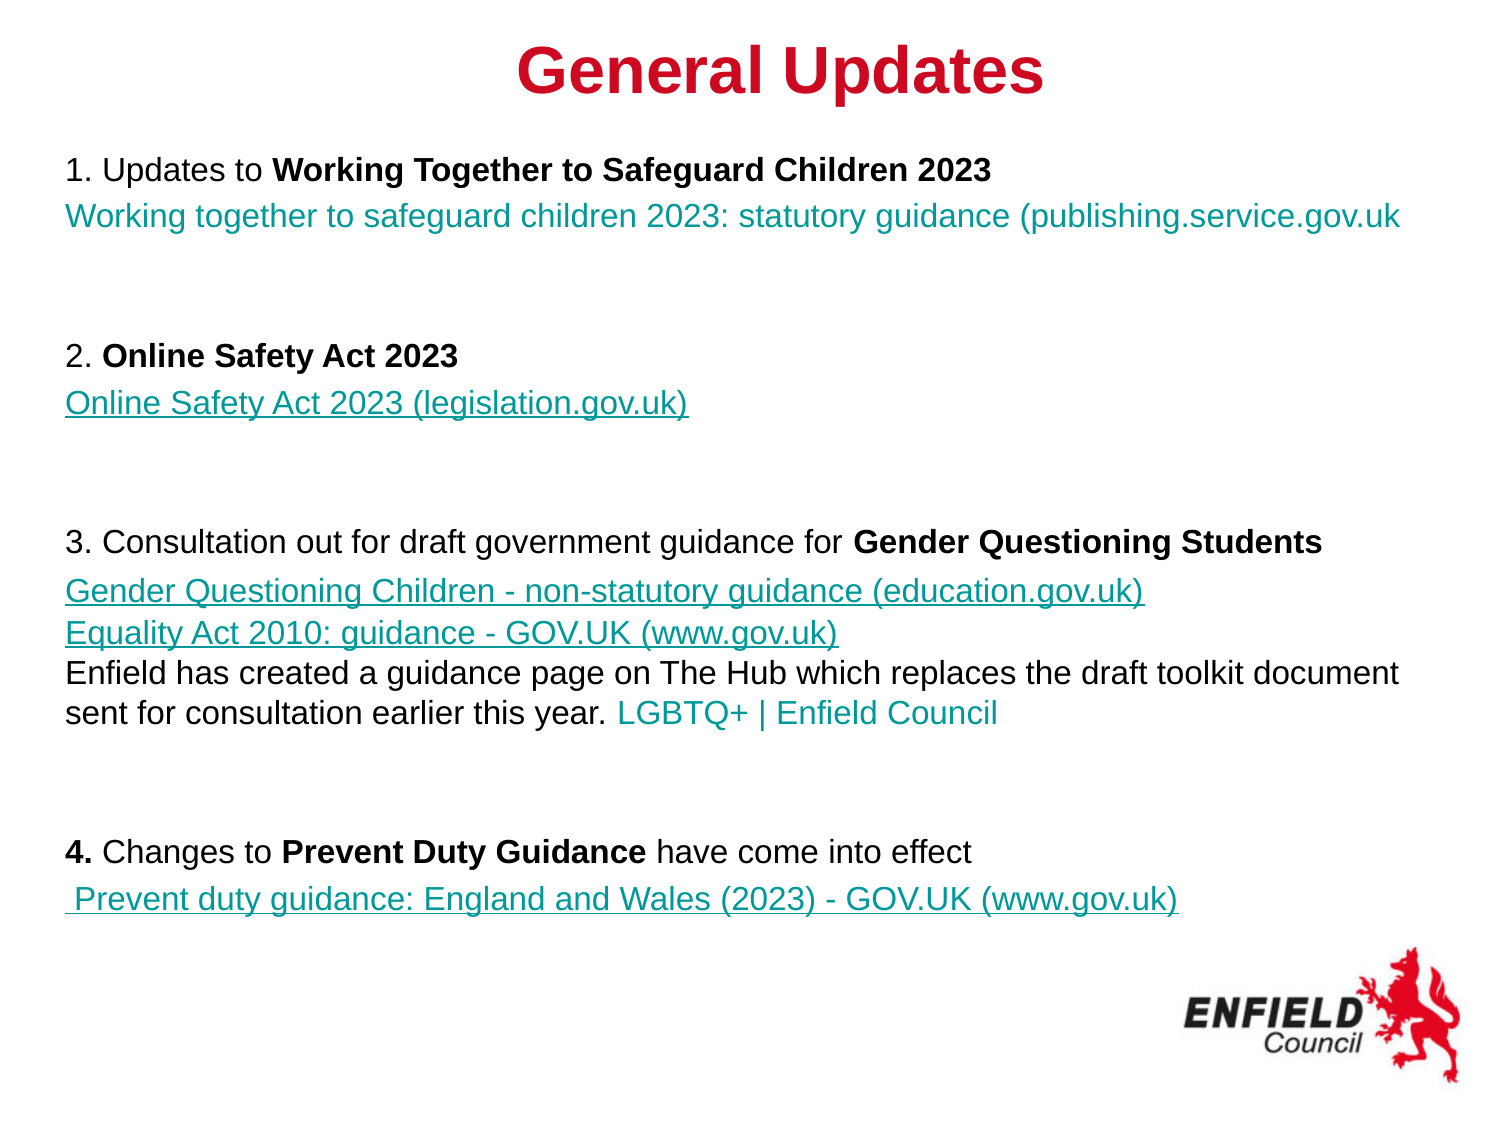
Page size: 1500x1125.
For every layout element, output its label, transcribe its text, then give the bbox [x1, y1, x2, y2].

picture [1149, 924, 1500, 1118]
title General Updates [112, 19, 1450, 140]
list 1. Updates to Working Together to Safeguard Children 2023 Working together to safeguard children 2023: statutory guidance (publishing.service.gov.uk 2. Online Safety Act 2023 Online Safety Act 2023 (legislation.gov.uk) 3. Consultation out for draft government guidance for Gender Questioning Students Gender Questioning Children - non-statutory guidance (education.gov.uk)Equality Act 2010: guidance - GOV.UK (www.gov.uk) Enfield has created a guidance page on The Hub which replaces the draft toolkit document sent for consultation earlier this year. LGBTQ+ | Enfield Council 4. Changes to Prevent Duty Guidance have come into effect Prevent duty guidance: England and Wales (2023) - GOV.UK (www.gov.uk) [50, 140, 1471, 873]
